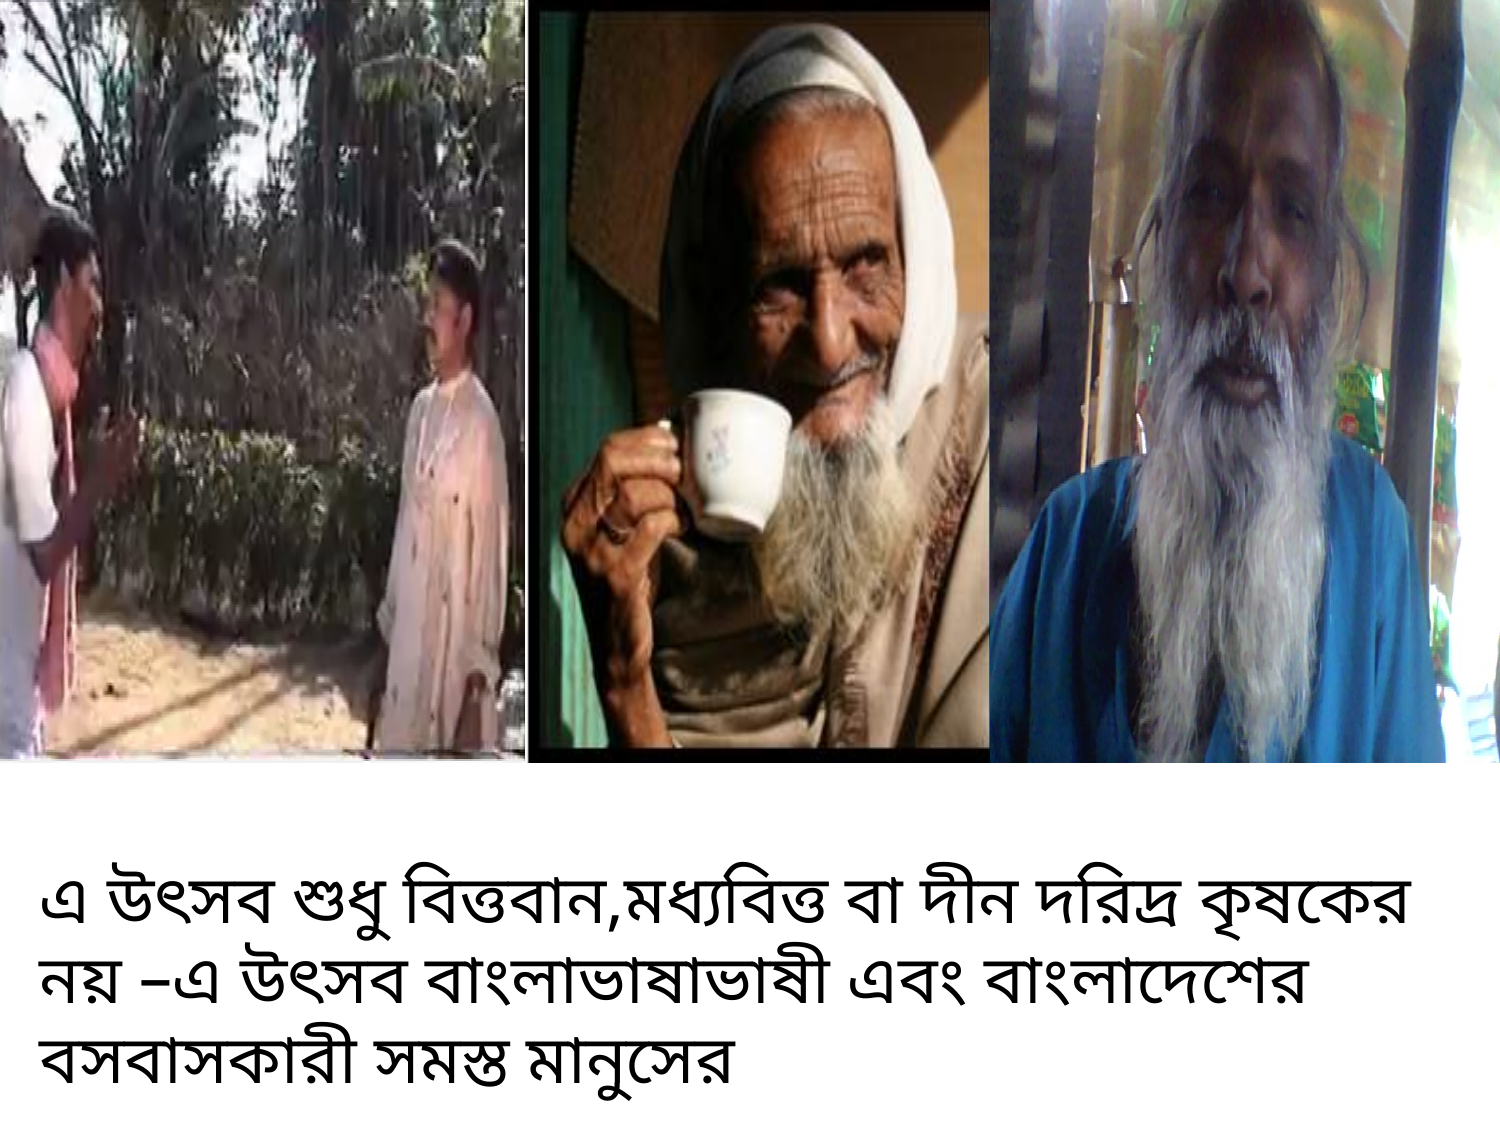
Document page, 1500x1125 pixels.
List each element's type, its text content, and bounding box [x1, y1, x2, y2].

text_box এ উৎসব শুধু বিত্তবান,মধ্যবিত্ত বা দীন দরিদ্র কৃষকের নয় –এ উৎসব বাংলাভাষাভাষী এবং বাংলাদেশের বসবাসকারী সমস্ত মানুসের [24, 849, 1475, 1105]
picture [0, 0, 1500, 763]
